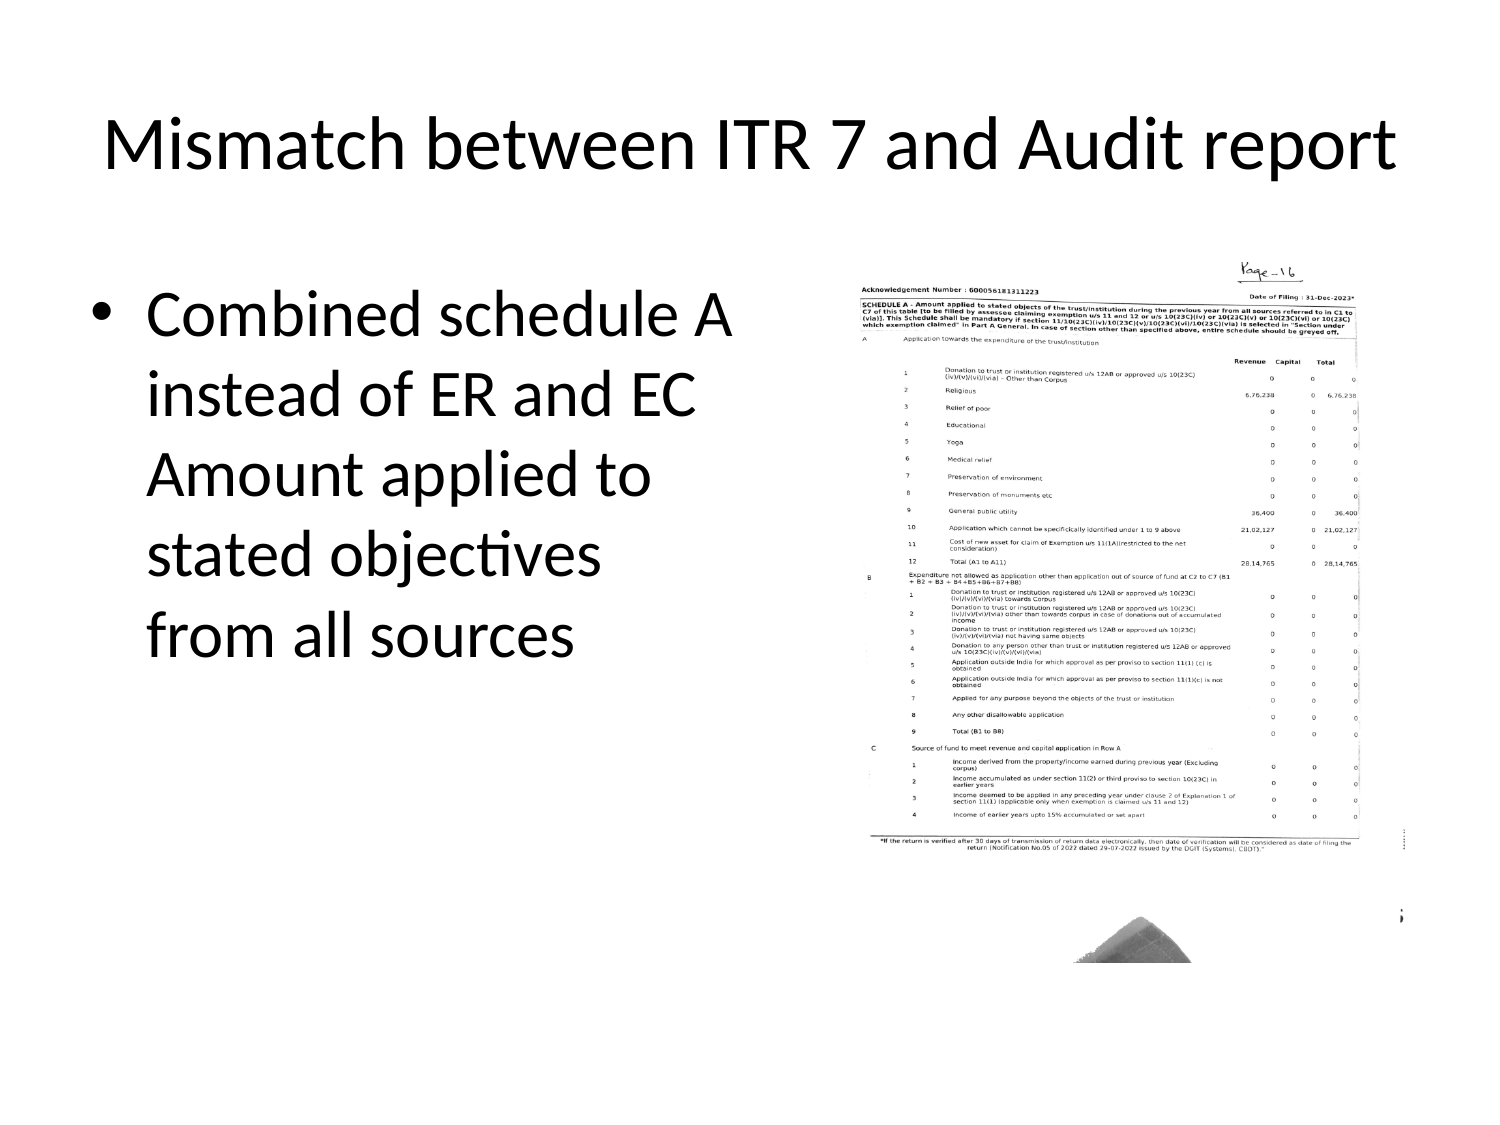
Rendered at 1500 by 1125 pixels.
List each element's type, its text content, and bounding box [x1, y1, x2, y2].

title Mismatch between ITR 7 and Audit report [75, 45, 1425, 233]
list Combined schedule A instead of ER and EC Amount applied to stated objectives from all sources [75, 262, 750, 1005]
picture [799, 262, 1405, 963]
